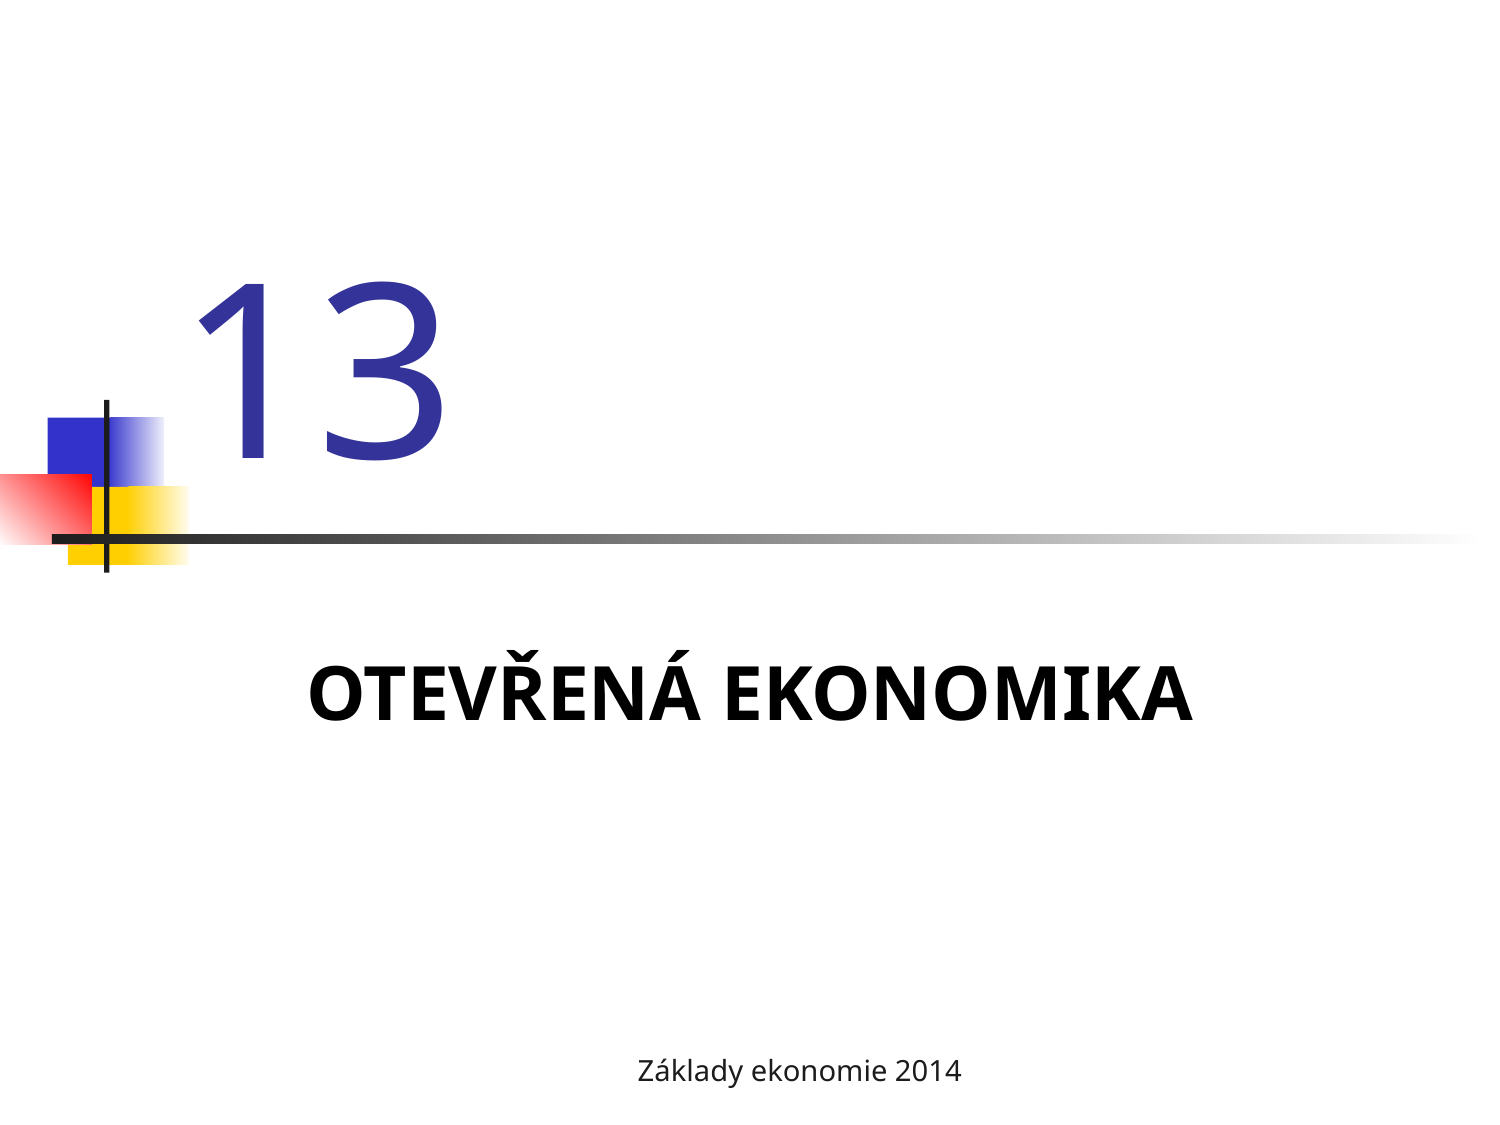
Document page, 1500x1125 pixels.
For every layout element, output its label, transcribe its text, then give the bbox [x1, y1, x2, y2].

footer Základy ekonomie 2014 [562, 1025, 1038, 1100]
subtitle OTEVŘENÁ EKONOMIKA [225, 637, 1275, 925]
title 13 [162, 275, 1438, 515]
